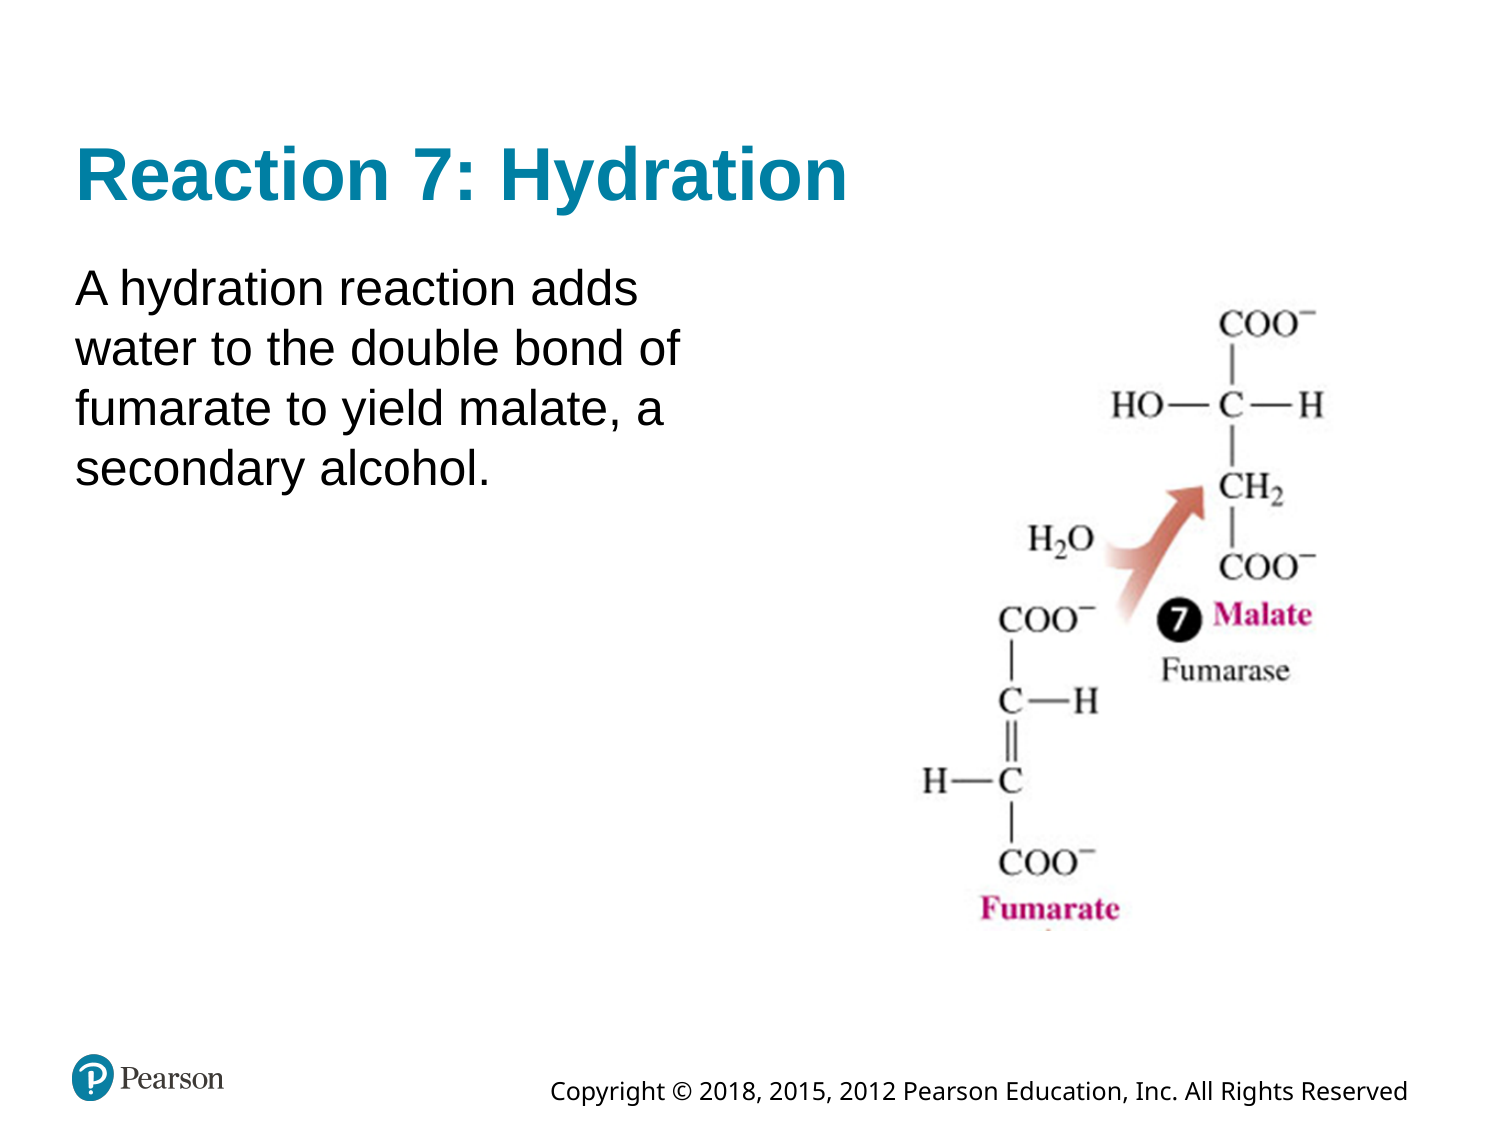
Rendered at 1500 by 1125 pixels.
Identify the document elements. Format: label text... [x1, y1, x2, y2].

picture [72, 1087, 83, 1101]
title Reaction 7: Hydration [75, 35, 1425, 216]
picture [80, 1063, 106, 1088]
picture [72, 1054, 88, 1070]
picture [98, 1054, 224, 1101]
list A hydration reaction adds water to the double bond of fumarate to yield malate, a secondary alcohol. [75, 255, 717, 513]
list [860, 287, 1364, 931]
